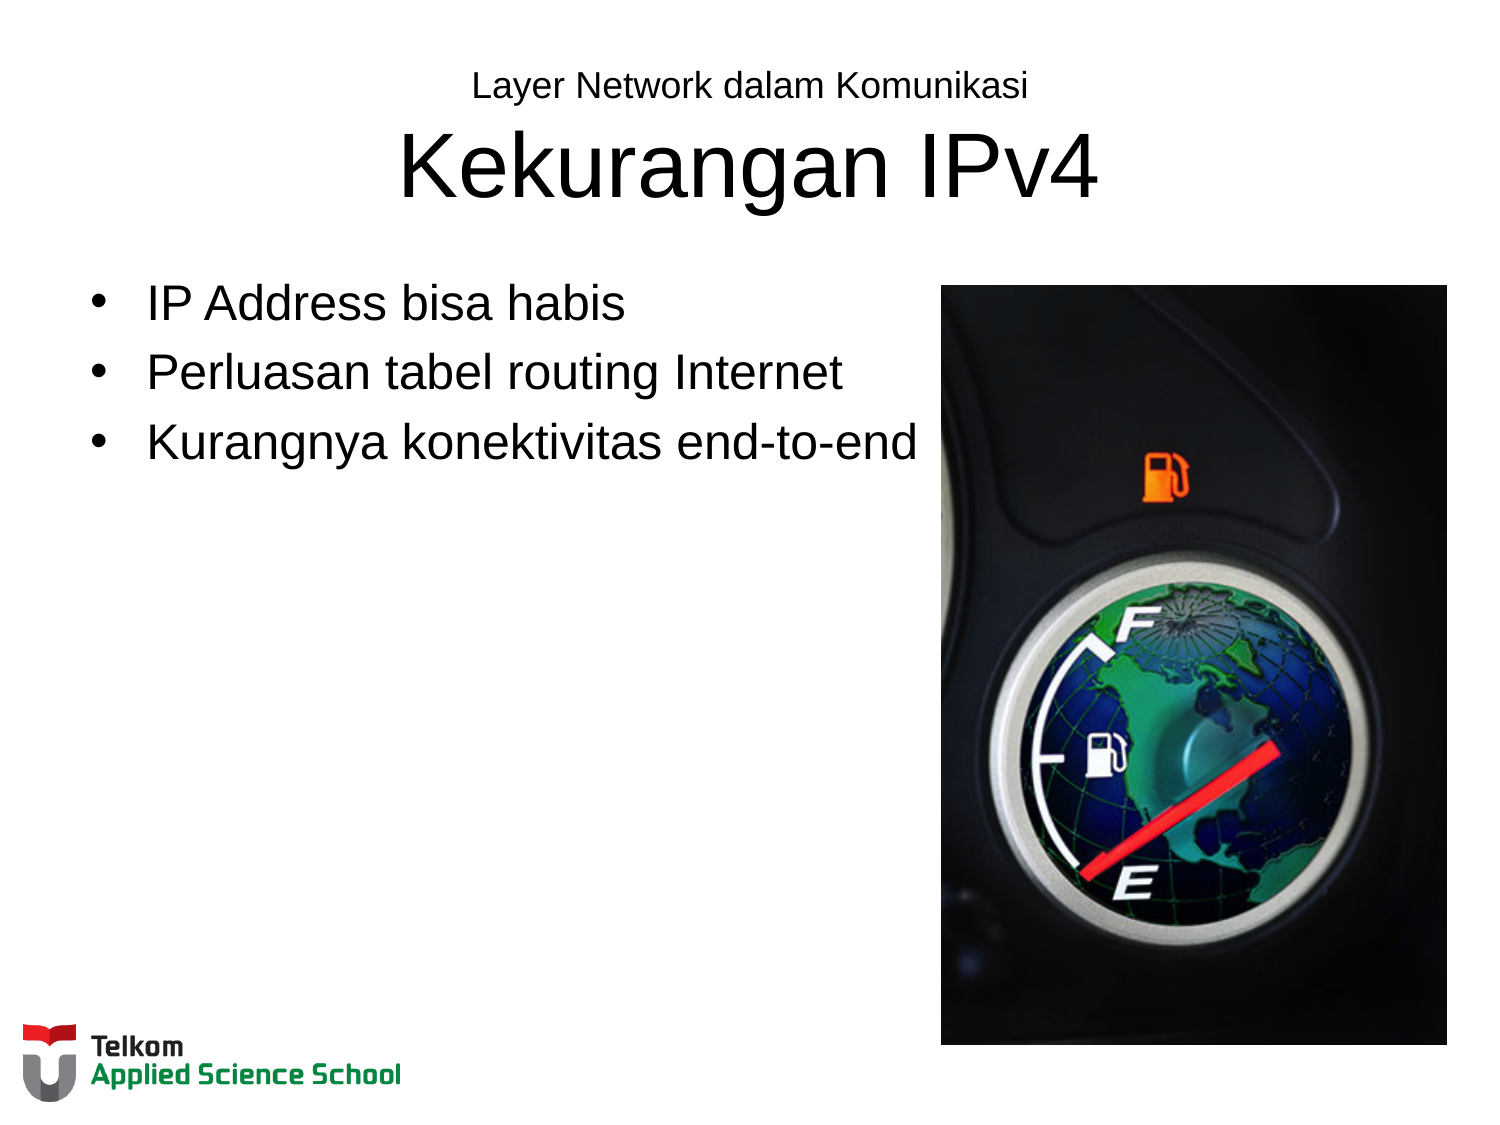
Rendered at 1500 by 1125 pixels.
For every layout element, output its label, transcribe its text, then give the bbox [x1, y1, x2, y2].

picture [23, 1024, 400, 1102]
picture [941, 285, 1447, 1045]
list IP Address bisa habis Perluasan tabel routing Internet Kurangnya konektivitas end-to-end [75, 262, 1425, 1005]
title Layer Network dalam Komunikasi Kekurangan IPv4 [75, 45, 1425, 233]
